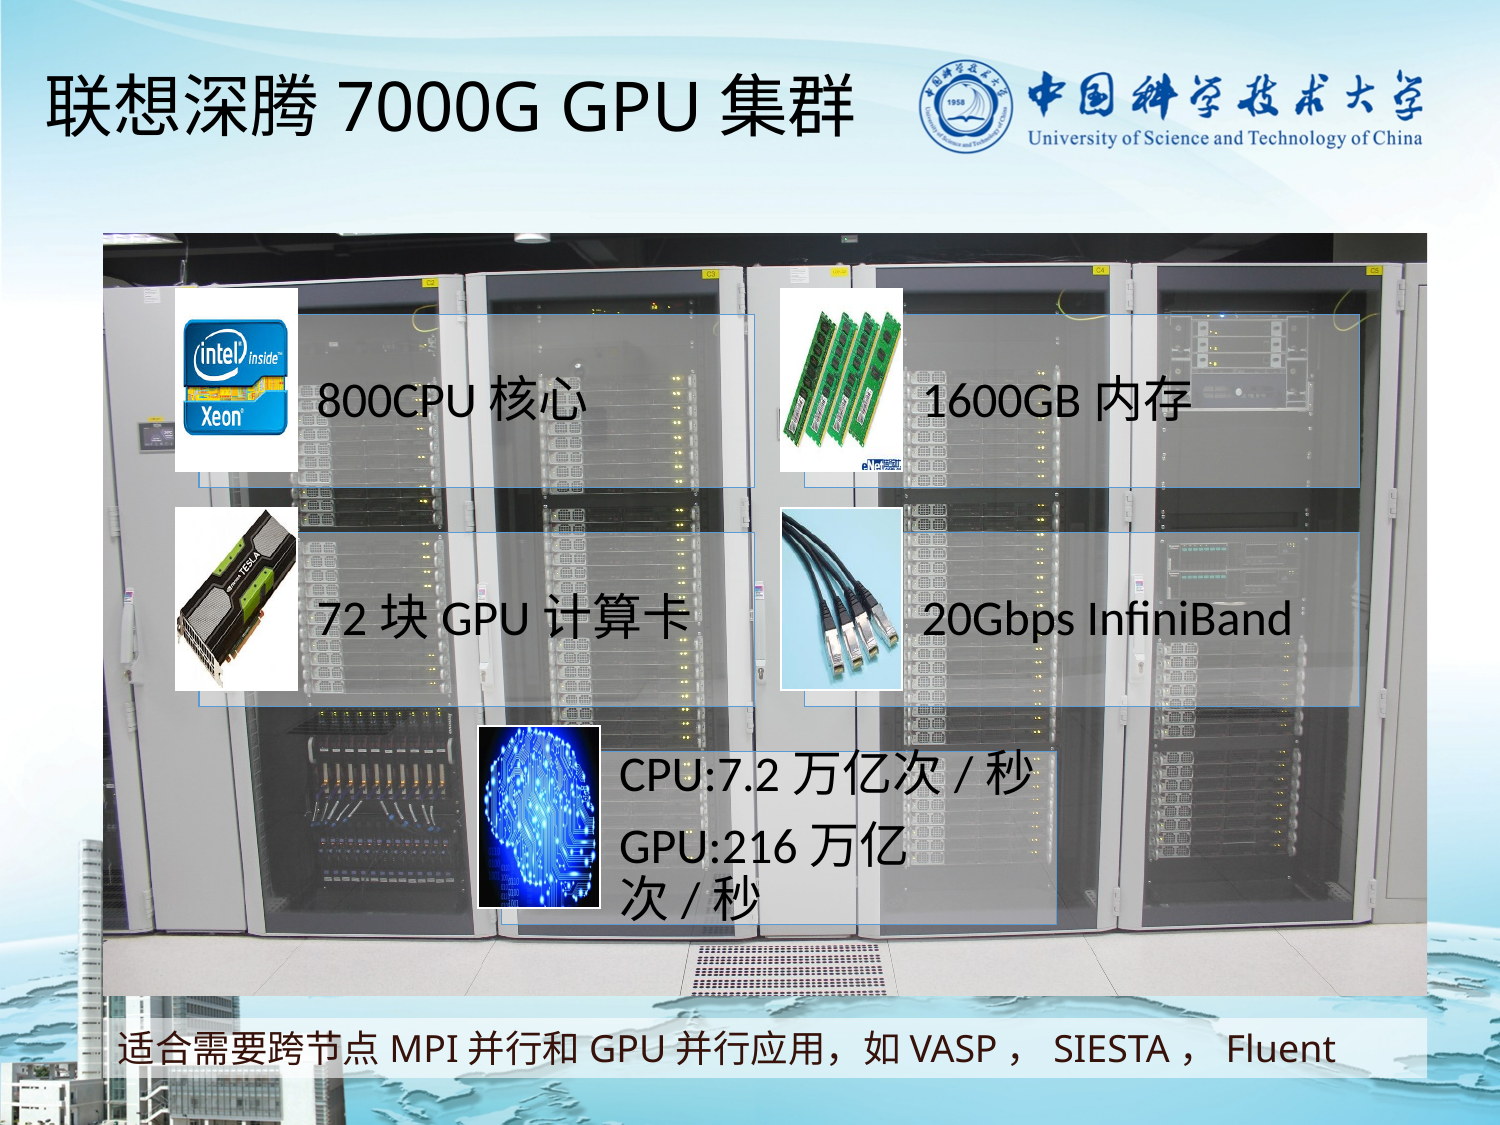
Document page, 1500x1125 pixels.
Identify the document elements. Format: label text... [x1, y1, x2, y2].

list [58, 282, 1477, 932]
text_box 适合需要跨节点MPI并行和GPU并行应用，如VASP，SIESTA，Fluent [103, 1018, 1428, 1078]
title 联想深腾7000G GPU集群 [29, 35, 975, 184]
picture [0, 0, 1500, 1125]
